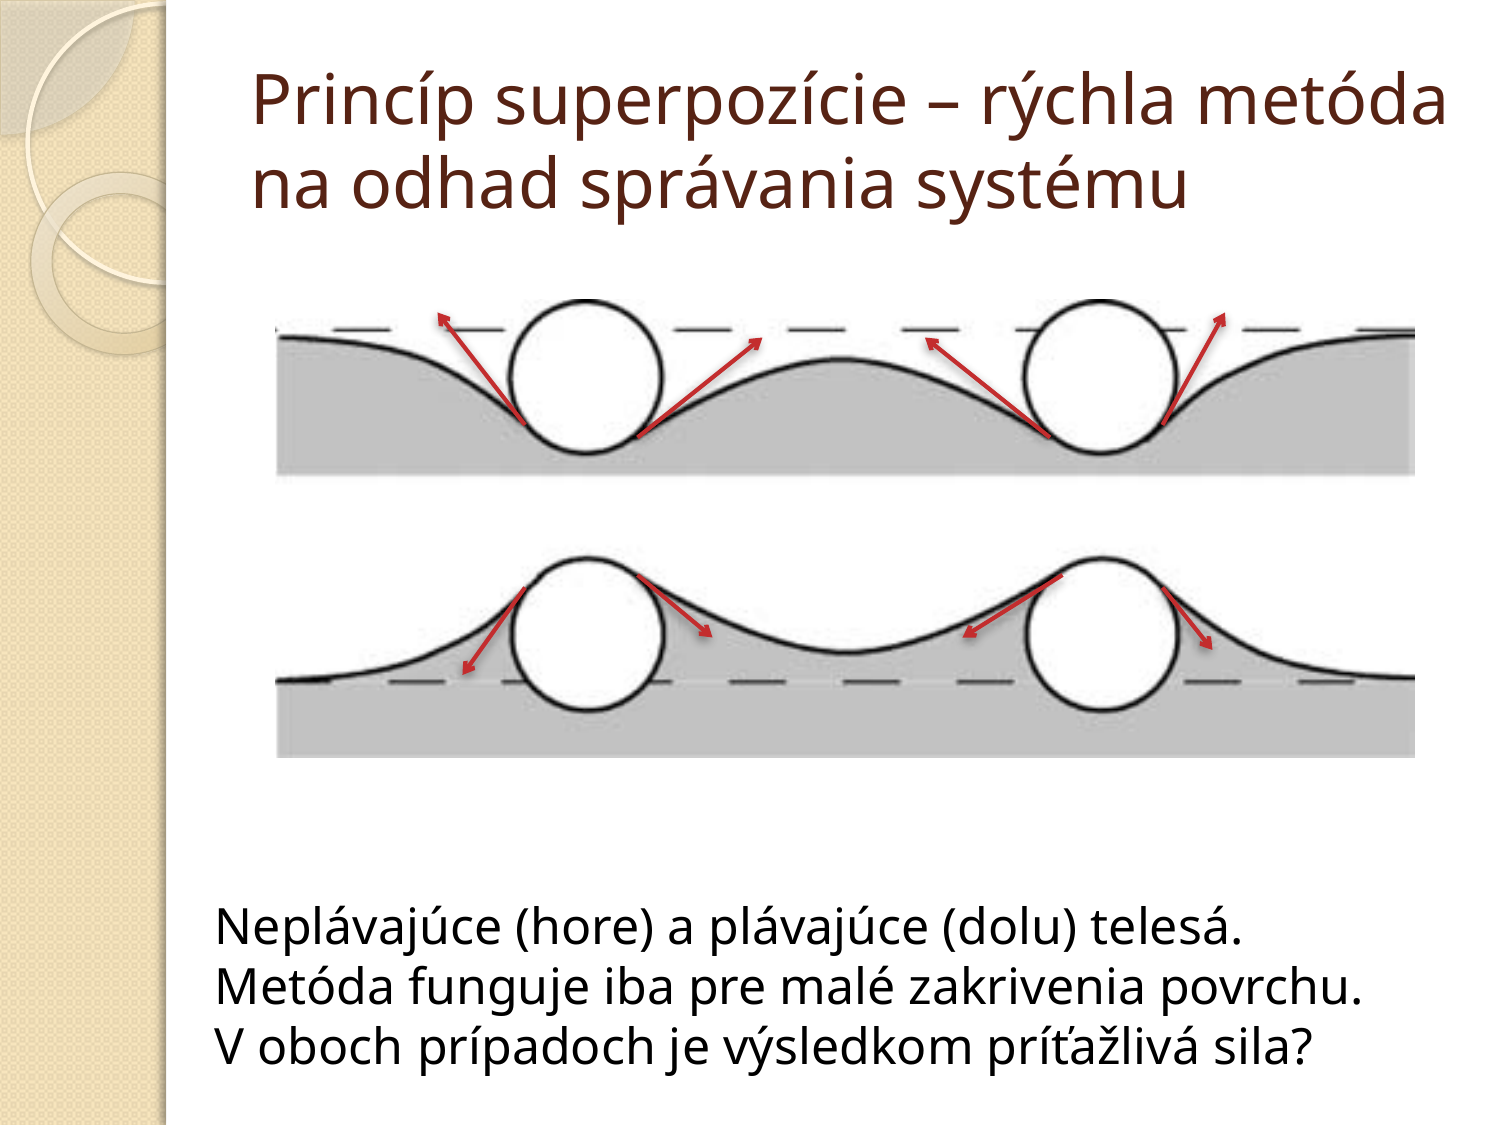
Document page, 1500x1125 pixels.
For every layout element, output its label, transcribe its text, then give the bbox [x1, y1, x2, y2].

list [274, 299, 1415, 758]
title Princíp superpozície – rýchla metóda na odhad správania systému [235, 45, 1466, 233]
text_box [437, 312, 526, 426]
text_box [462, 587, 526, 676]
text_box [1162, 312, 1226, 426]
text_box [637, 574, 713, 638]
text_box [962, 574, 1063, 638]
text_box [924, 337, 1051, 438]
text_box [637, 337, 763, 438]
text_box Neplávajúce (hore) a plávajúce (dolu) telesá. Metóda funguje iba pre malé zakrivenia povrchu. V oboch prípadoch je výsledkom príťažlivá sila? [200, 887, 1425, 1083]
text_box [1162, 587, 1213, 651]
